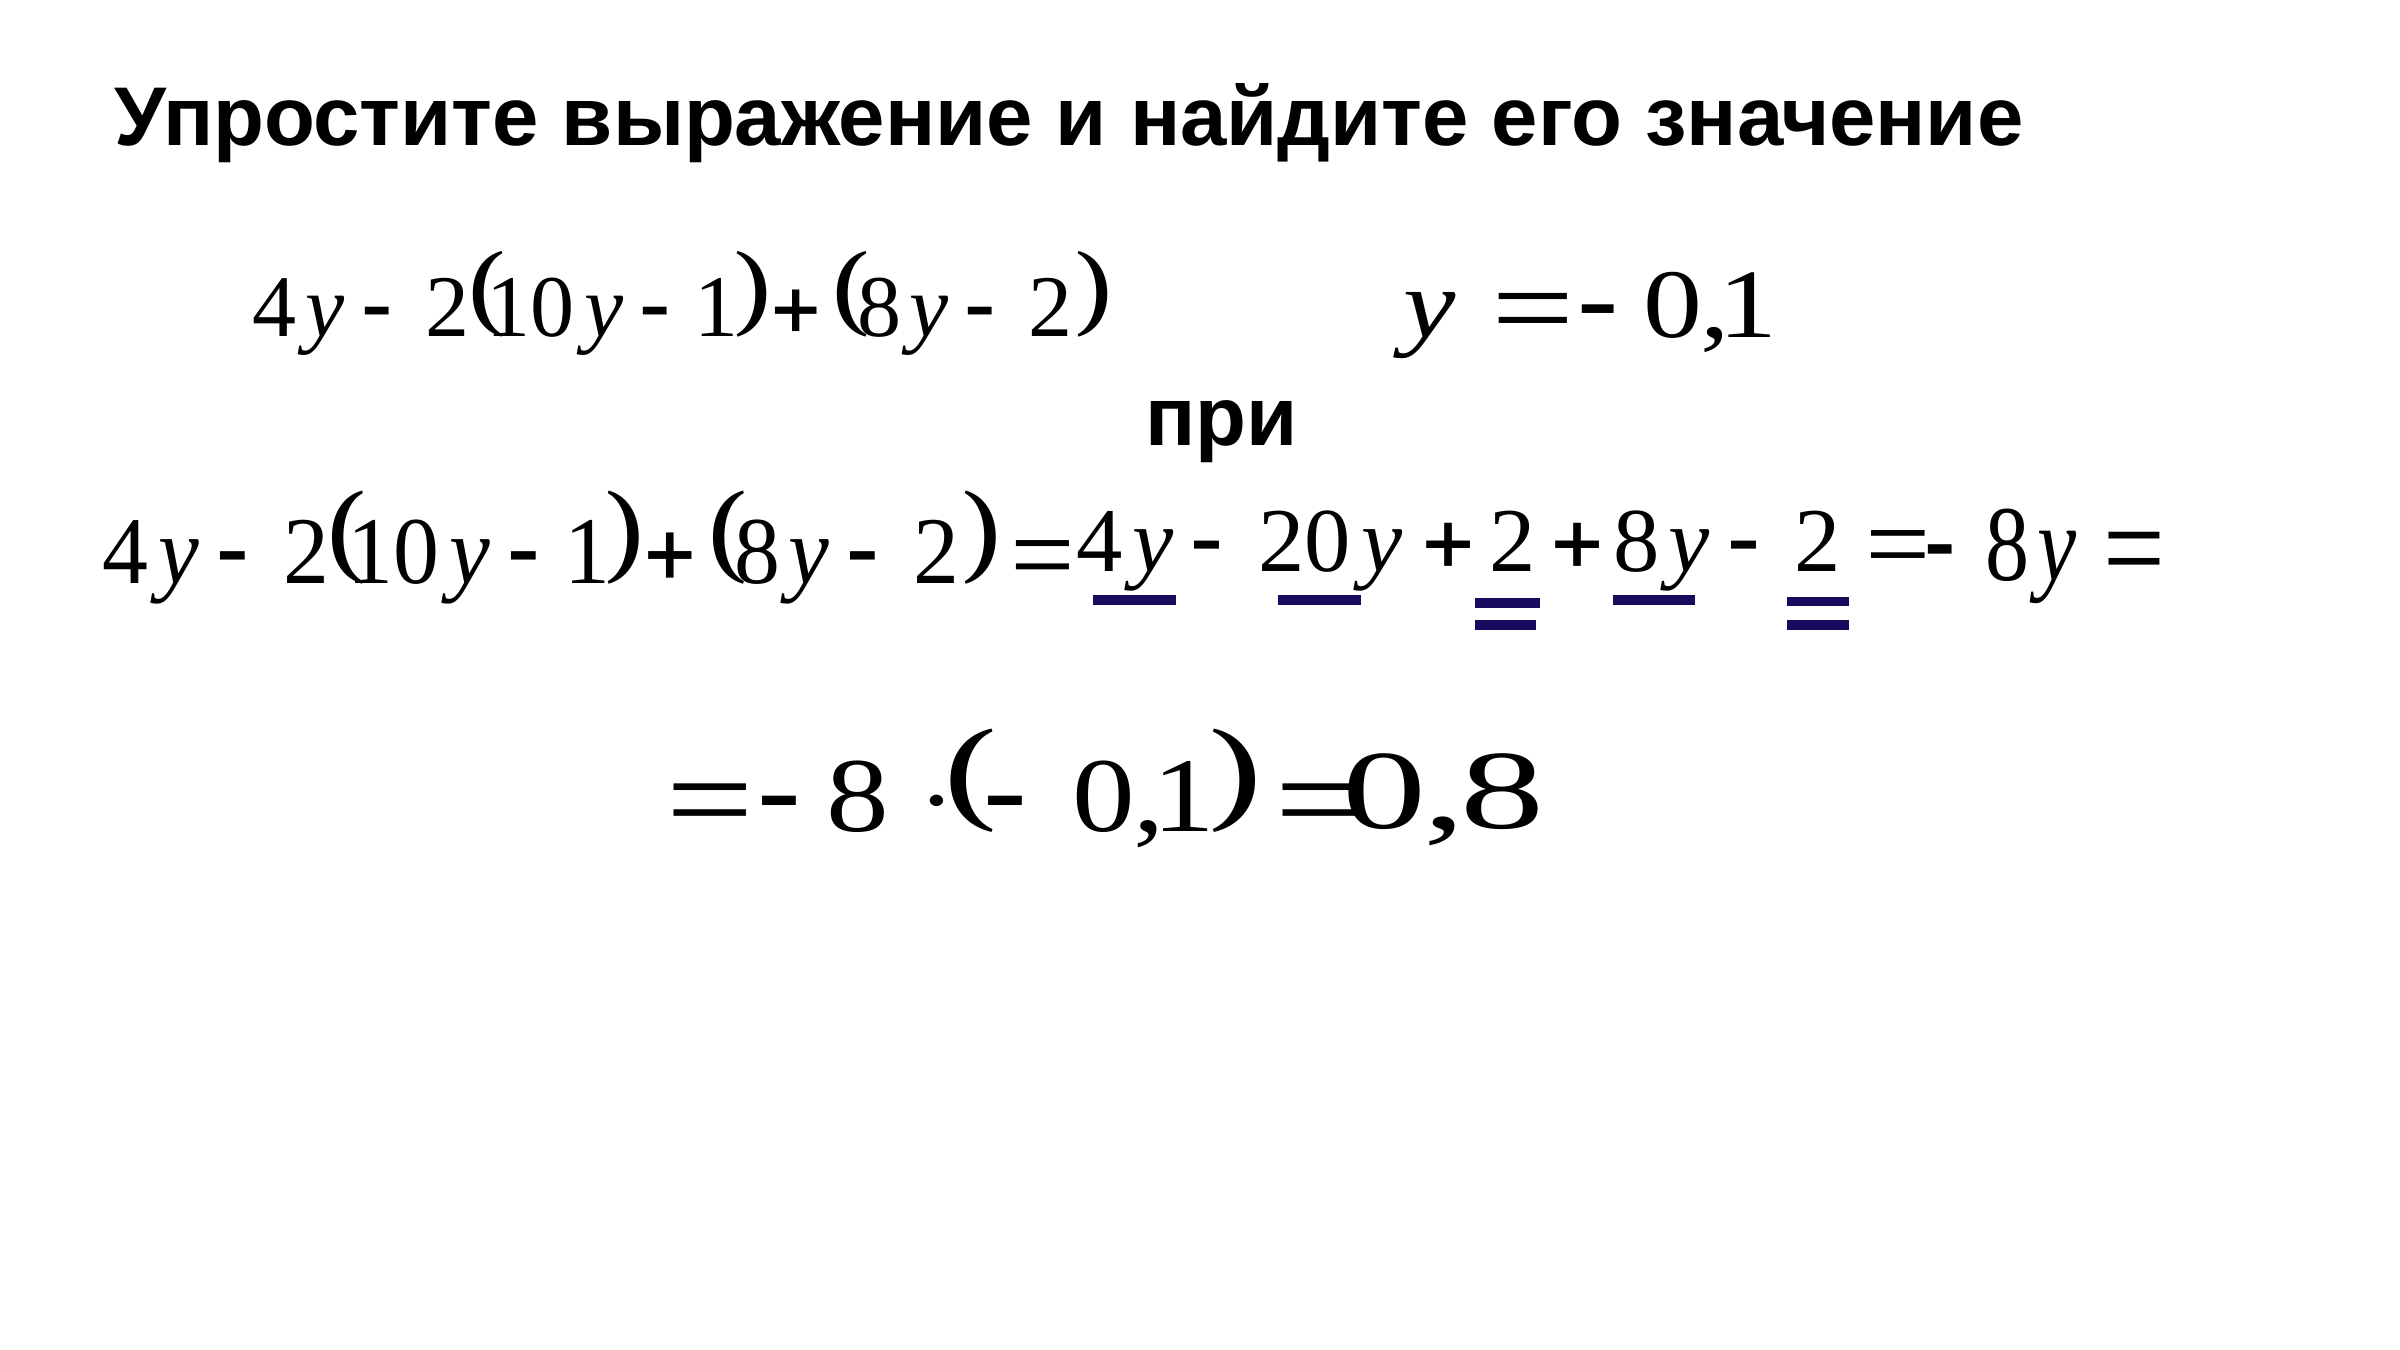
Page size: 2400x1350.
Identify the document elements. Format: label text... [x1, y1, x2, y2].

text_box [238, 248, 1111, 373]
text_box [640, 724, 1318, 876]
text_box Упростите выражение и найдите его значение при [88, 54, 2400, 470]
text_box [1374, 247, 1788, 379]
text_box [1912, 481, 2163, 626]
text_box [88, 487, 1076, 623]
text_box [1319, 724, 1572, 876]
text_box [1061, 487, 1907, 610]
